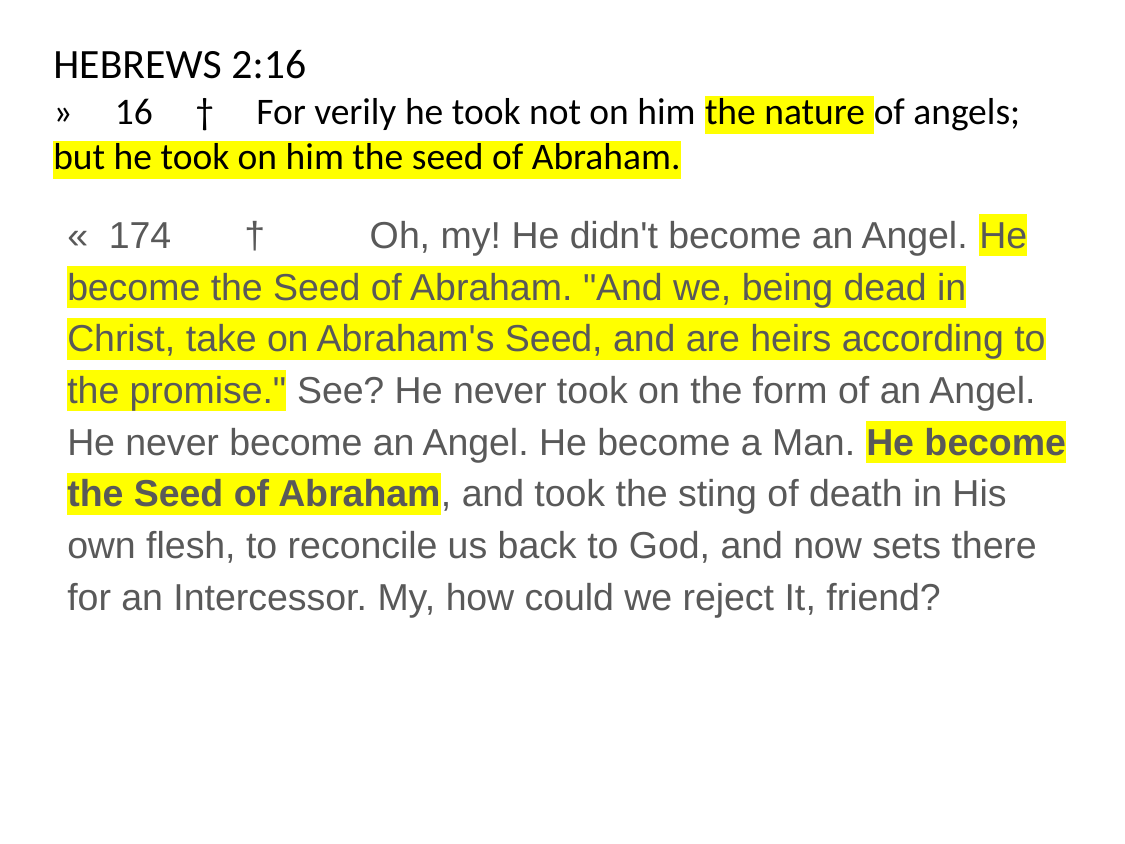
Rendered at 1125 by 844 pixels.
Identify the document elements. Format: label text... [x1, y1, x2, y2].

list « 174 † Oh, my! He didn't become an Angel. He become the Seed of Abraham. "And we, being dead in Christ, take on Abraham's Seed, and are heirs according to the promise." See? He never took on the form of an Angel. He never become an Angel. He become a Man. He become the Seed of Abraham, and took the sting of death in His own flesh, to reconcile us back to God, and now sets there for an Intercessor. My, how could we reject It, friend? [38, 189, 1087, 814]
title HEBREWS 2:16 » 16 † For verily he took not on him the nature of angels; but he took on him the seed of Abraham. [38, 21, 1087, 167]
